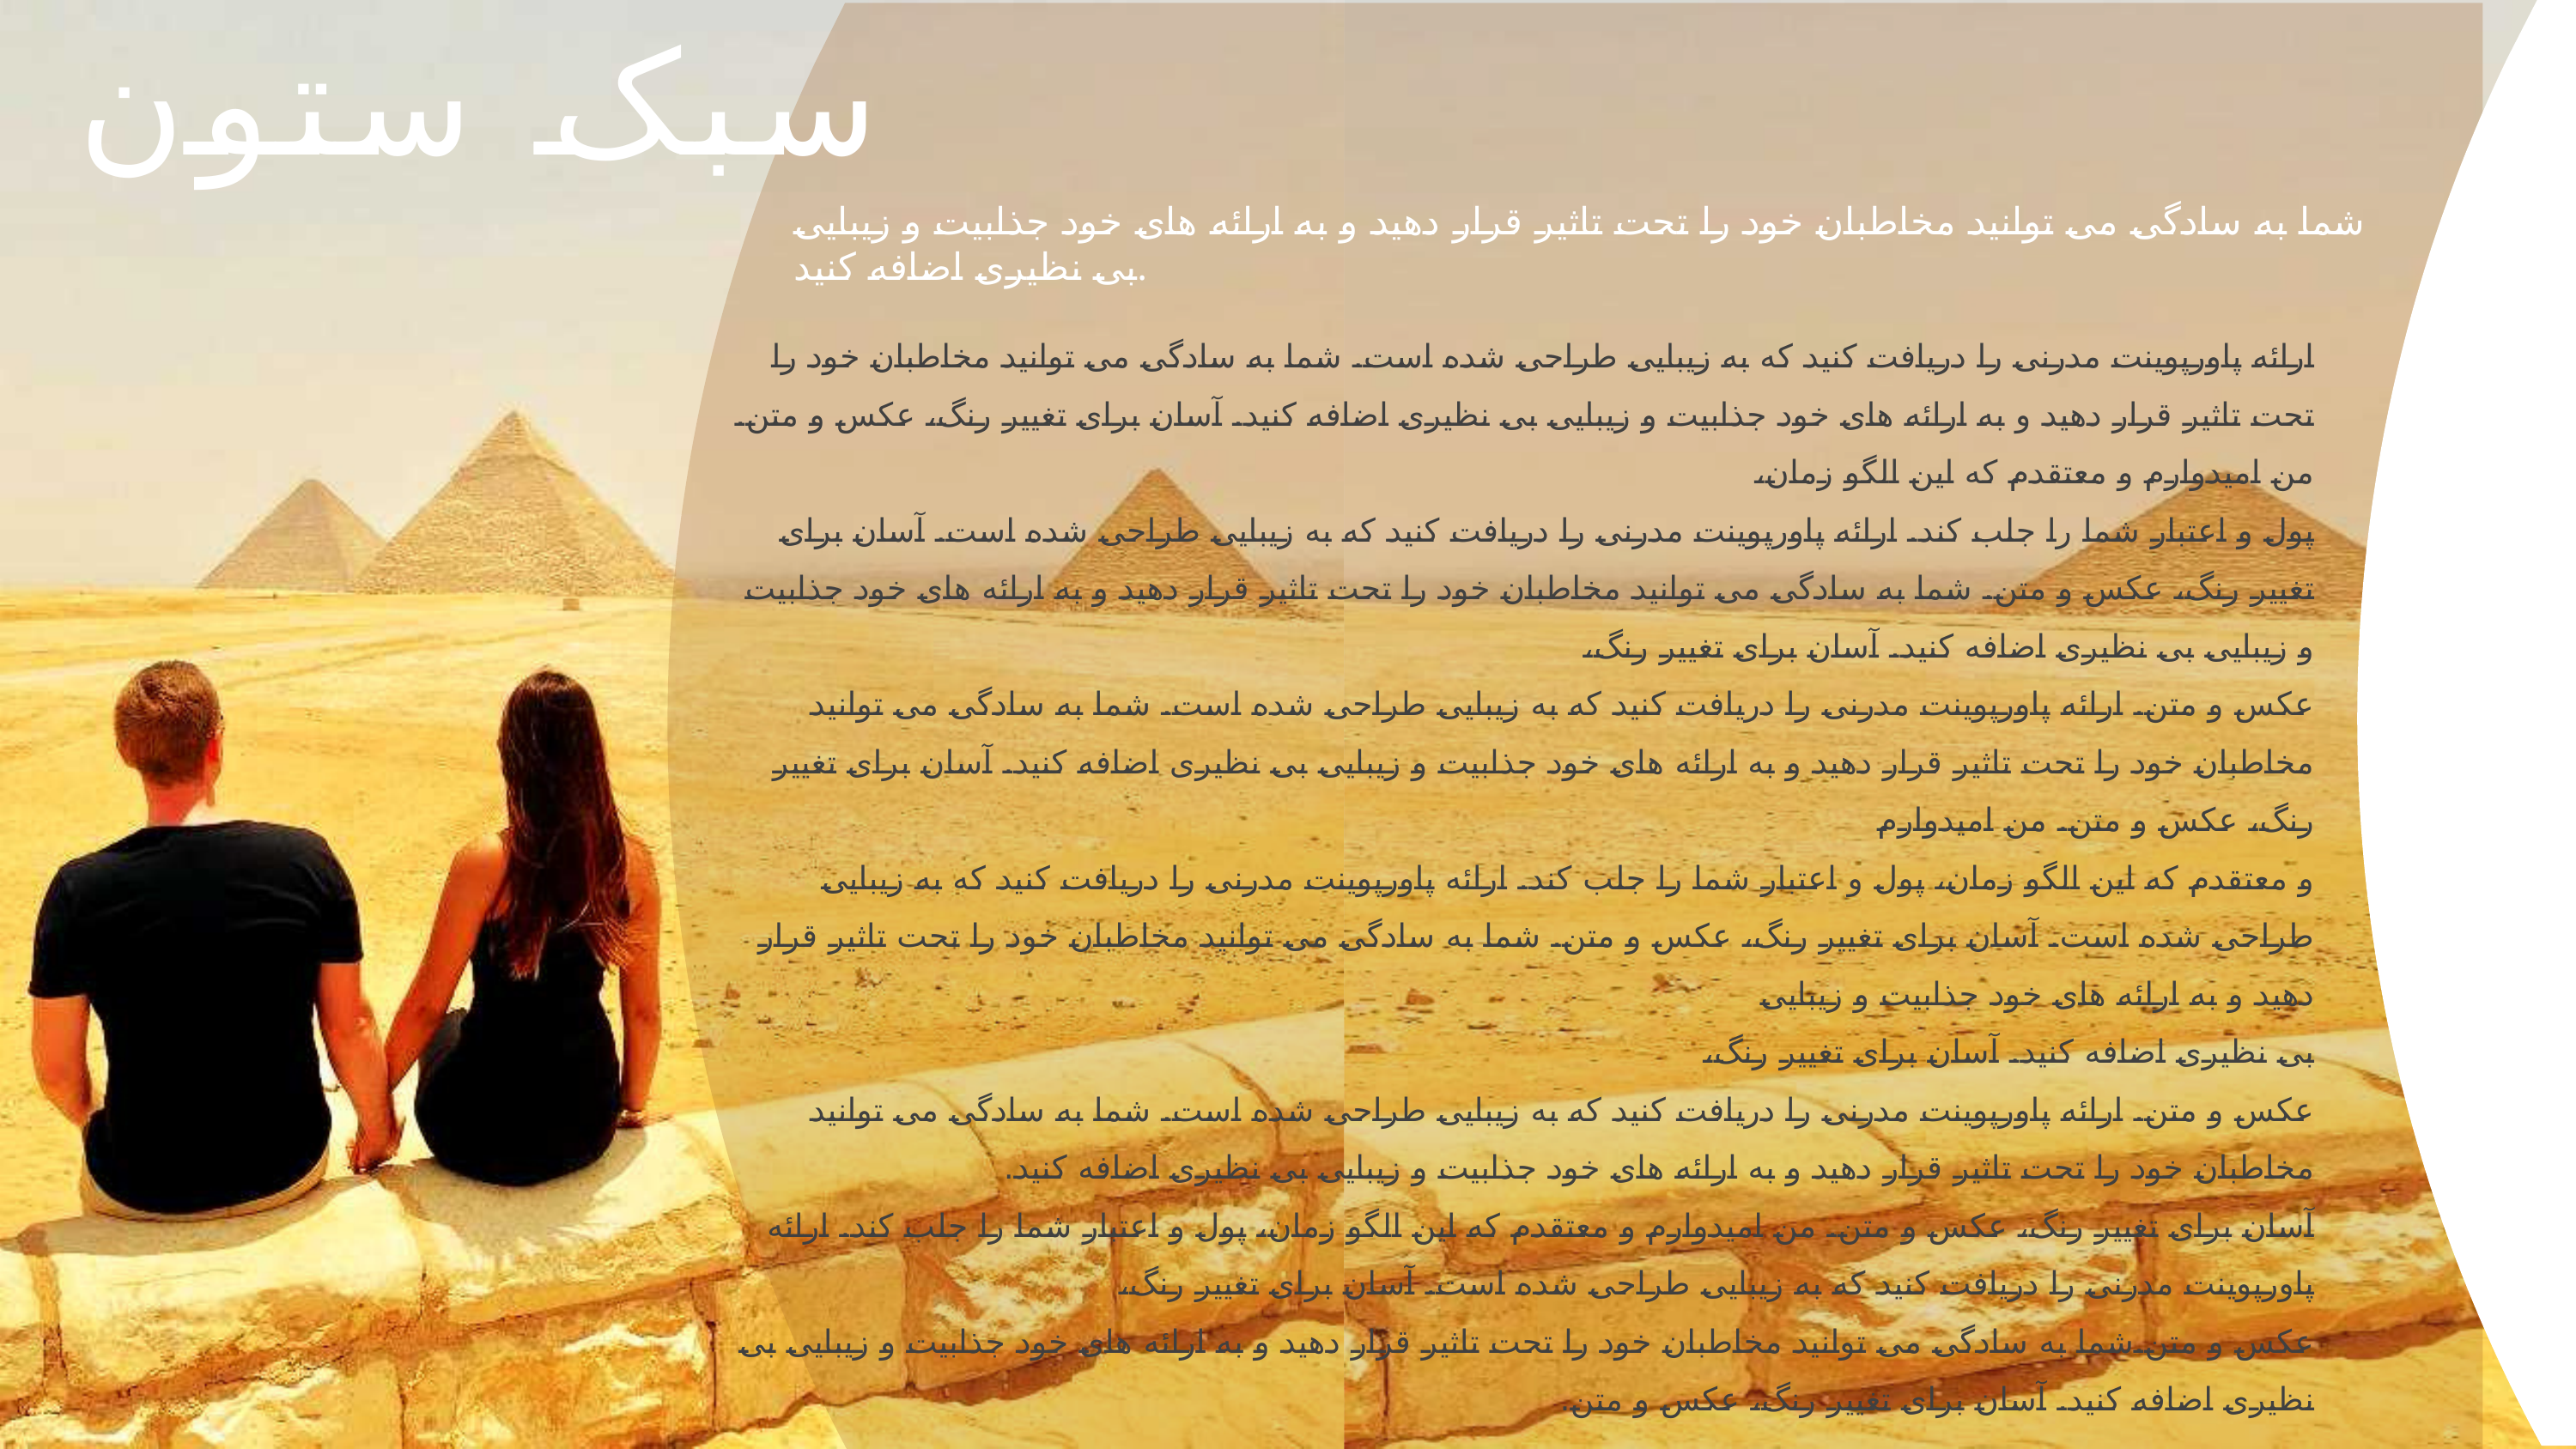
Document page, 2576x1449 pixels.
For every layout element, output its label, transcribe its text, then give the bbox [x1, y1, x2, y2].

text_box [667, 3, 2351, 1449]
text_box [2356, 0, 2576, 1446]
text_box [0, 0, 670, 1449]
text_box سبک ستون [78, 27, 662, 184]
